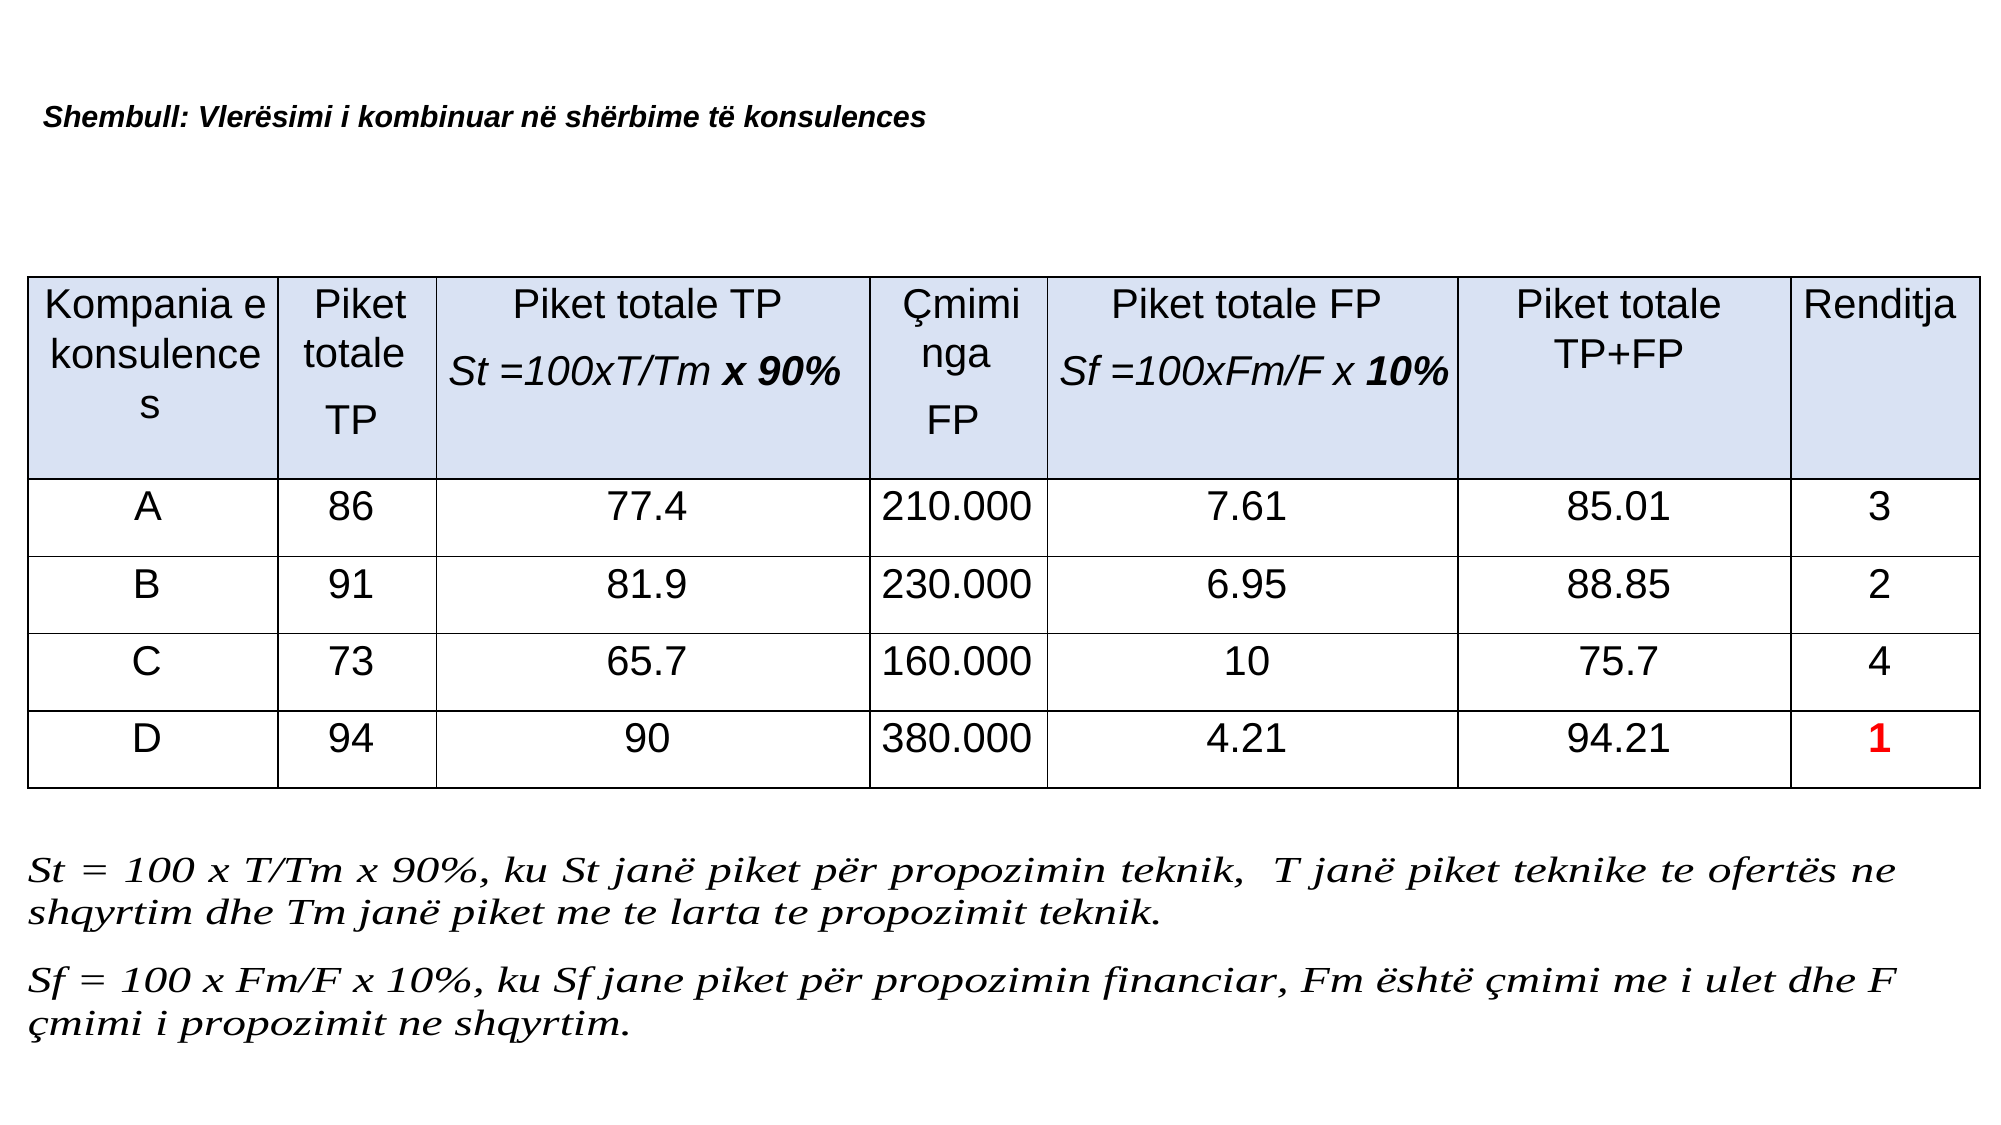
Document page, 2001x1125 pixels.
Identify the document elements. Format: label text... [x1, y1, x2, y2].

table_cell 1 [1792, 712, 1979, 787]
table_header Piket totale TP [279, 278, 436, 478]
table_cell 88.85 [1459, 557, 1790, 633]
picture [27, 848, 1980, 1070]
table_cell B [29, 557, 277, 633]
table_header Kompania e konsulences [29, 278, 277, 478]
table_cell 3 [1792, 480, 1979, 556]
table_header Çmimi nga FP [871, 278, 1047, 478]
table_cell C [29, 634, 277, 710]
table_cell D [29, 712, 277, 787]
table_cell 210.000 [871, 480, 1047, 556]
table_cell 85.01 [1459, 480, 1790, 556]
table_header Piket totale FP Sf =100xFm/F x 10% [1048, 278, 1457, 478]
table_cell 160.000 [871, 634, 1047, 710]
table_cell 7.61 [1048, 480, 1457, 556]
table_cell 75.7 [1459, 634, 1790, 710]
table_cell 94.21 [1459, 712, 1790, 787]
table_cell 4 [1792, 634, 1979, 710]
table_cell 90 [437, 712, 869, 787]
table_cell 77.4 [437, 480, 869, 556]
table_cell 94 [279, 712, 436, 787]
table_cell 10 [1048, 634, 1457, 710]
table_cell 380.000 [871, 712, 1047, 787]
table_cell 91 [279, 557, 436, 633]
table_cell 86 [279, 480, 436, 556]
table_cell 6.95 [1048, 557, 1457, 633]
table_cell A [29, 480, 277, 556]
table_cell 81.9 [437, 557, 869, 633]
title Shembull: Vlerësimi i kombinuar në shërbime të konsulences [27, 59, 2000, 189]
table_header Piket totale TP St =100xT/Tm x 90% [437, 278, 869, 478]
table_cell 73 [279, 634, 436, 710]
table_cell 4.21 [1048, 712, 1457, 787]
table_cell 2 [1792, 557, 1979, 633]
table_cell 230.000 [871, 557, 1047, 633]
table_cell 65.7 [437, 634, 869, 710]
table_header Renditja [1792, 278, 1979, 478]
table_header Piket totale TP+FP [1459, 278, 1790, 478]
